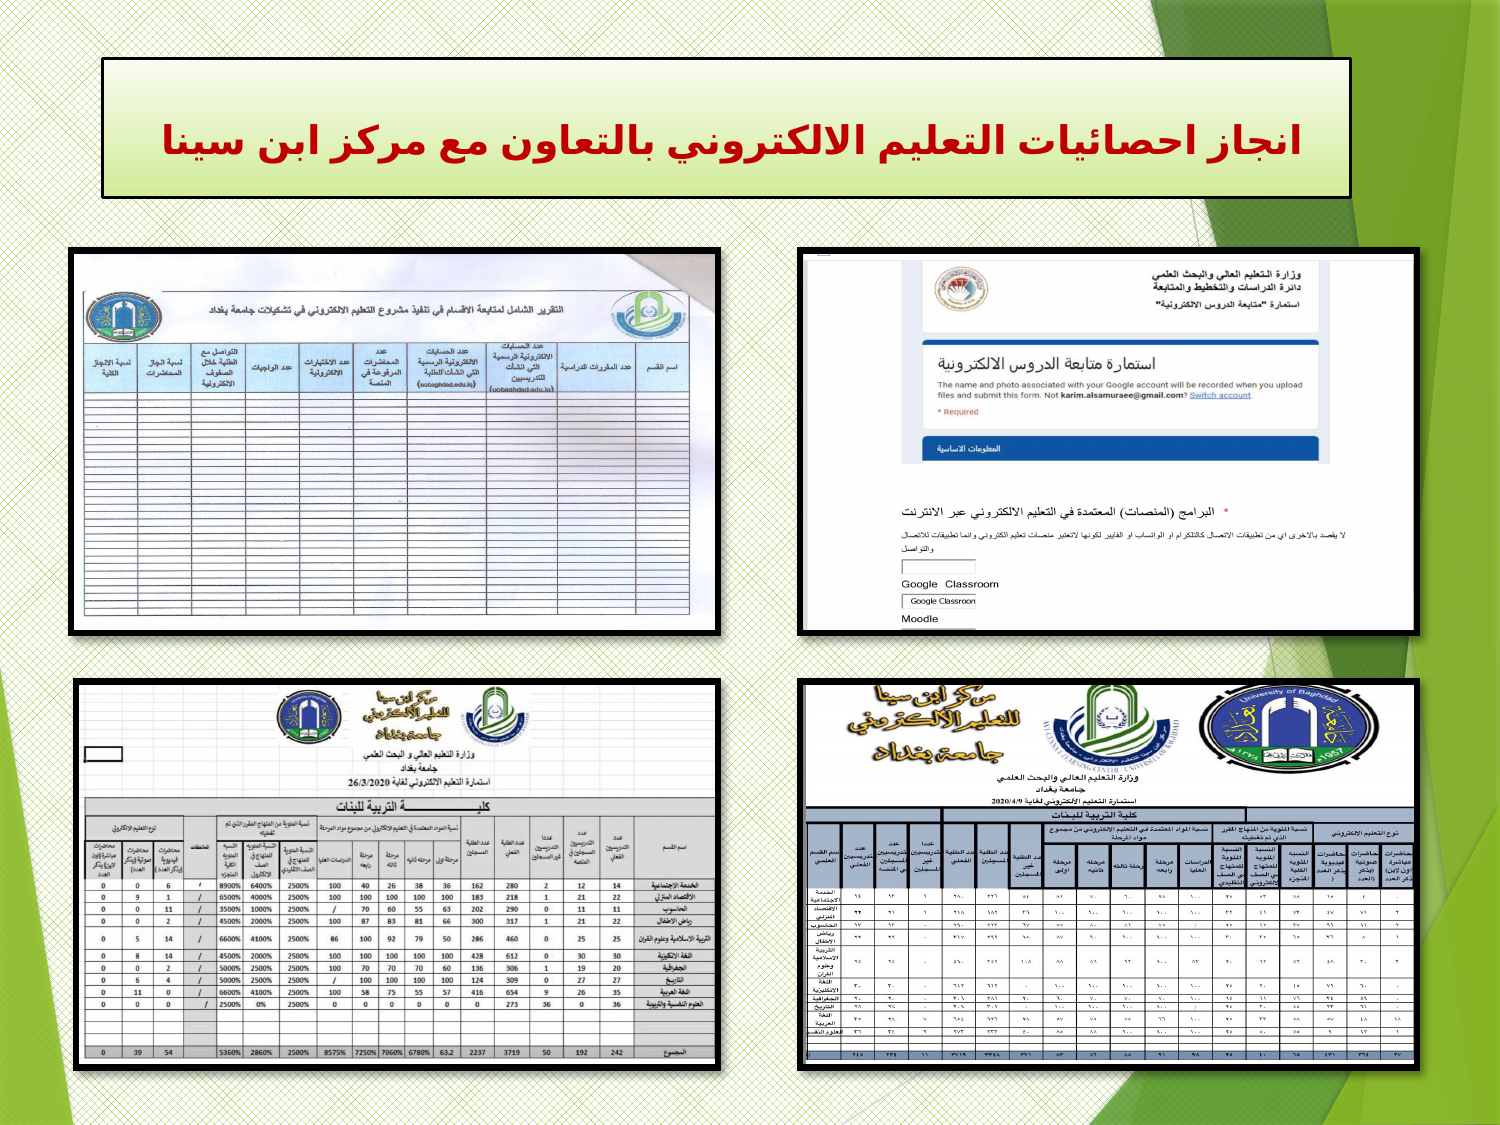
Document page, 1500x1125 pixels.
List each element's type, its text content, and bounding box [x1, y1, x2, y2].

picture [802, 684, 1415, 1065]
picture [73, 253, 716, 631]
list انجاز احصائيات التعليم الالكتروني بالتعاون مع مركز ابن سينا [101, 57, 1352, 199]
picture [78, 684, 716, 1065]
picture [802, 253, 1415, 631]
